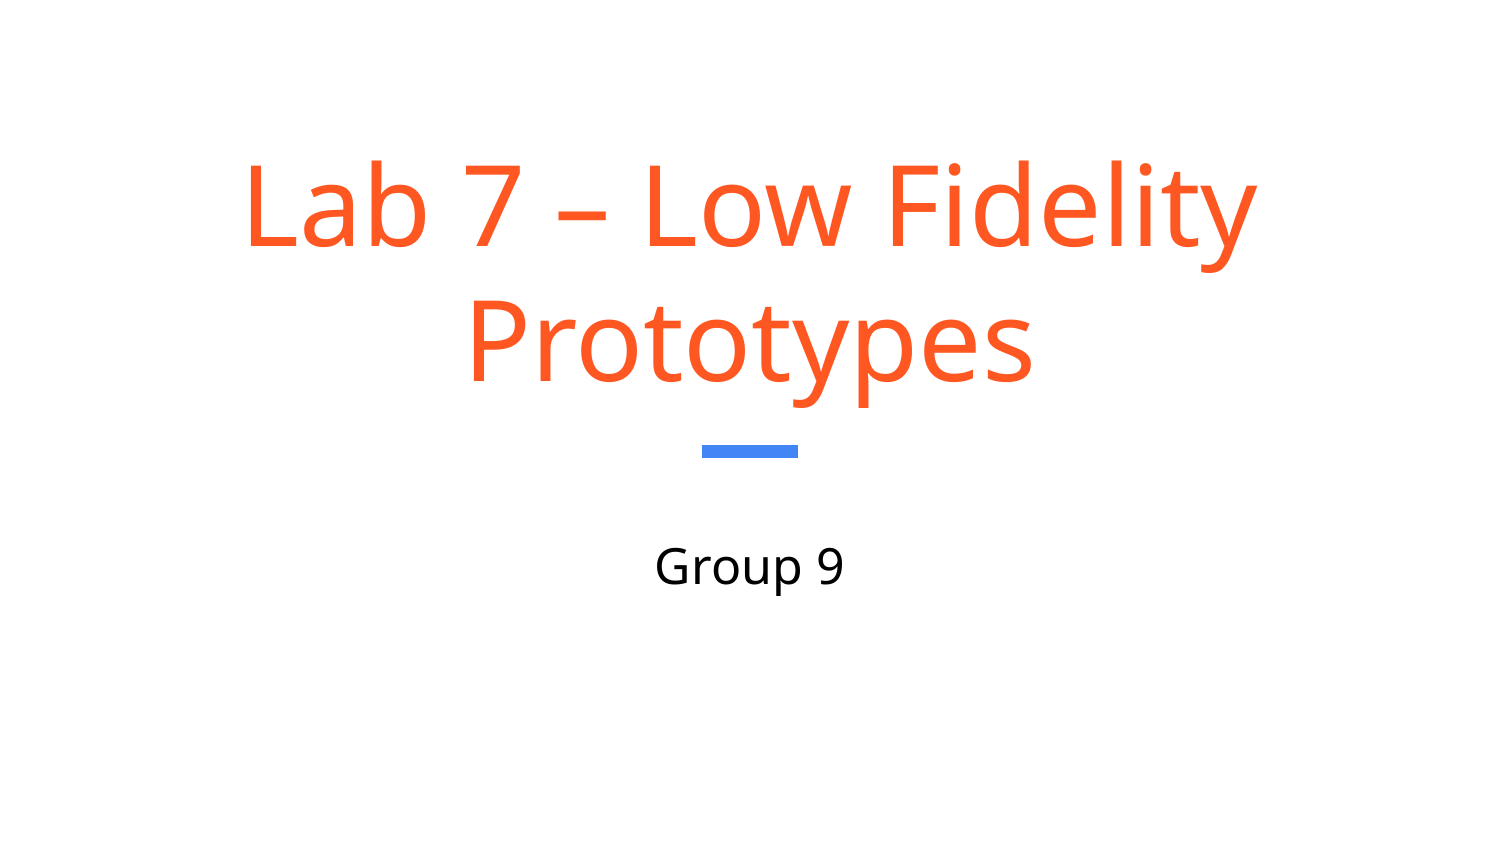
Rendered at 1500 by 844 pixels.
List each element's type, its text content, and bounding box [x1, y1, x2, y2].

subtitle Group 9 [51, 519, 1449, 640]
title Lab 7 – Low Fidelity Prototypes [51, 97, 1449, 419]
